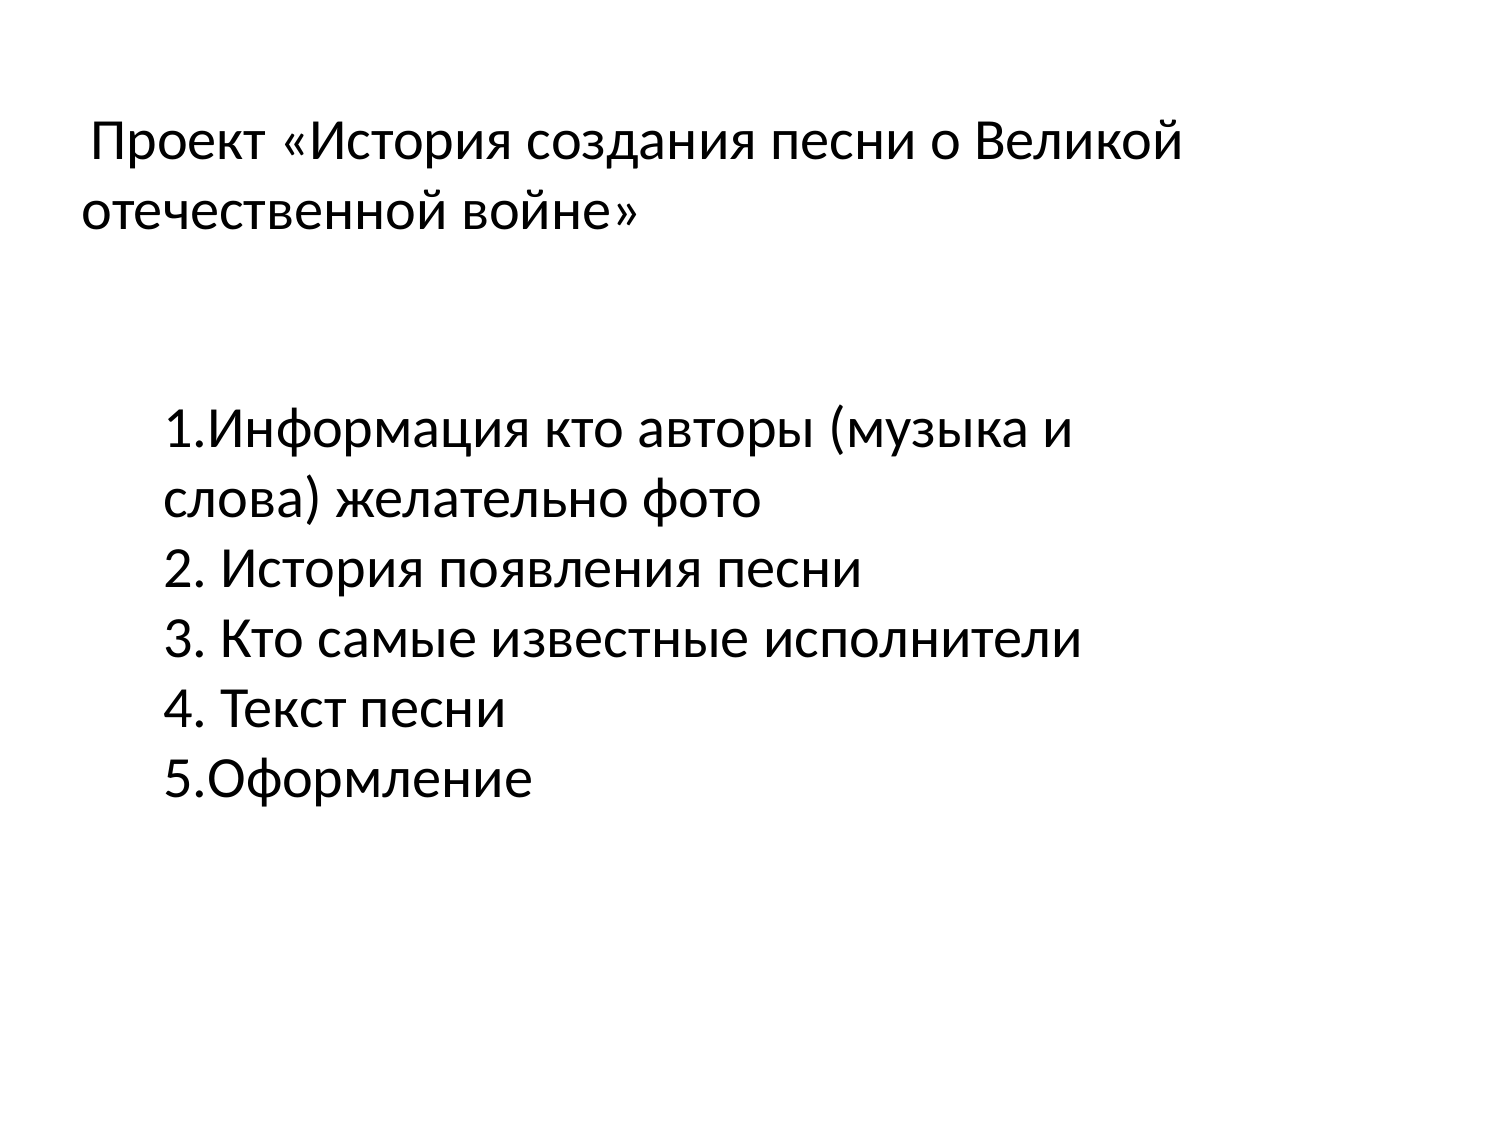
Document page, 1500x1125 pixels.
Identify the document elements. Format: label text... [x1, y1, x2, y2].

text_box 1.Информация кто авторы (музыка и слова) желательно фото 2. История появления песни 3. Кто самые известные исполнители 4. Текст песни 5.Оформление [148, 381, 1140, 816]
text_box Проект «История создания песни о Великой отечественной войне» [67, 93, 1406, 249]
